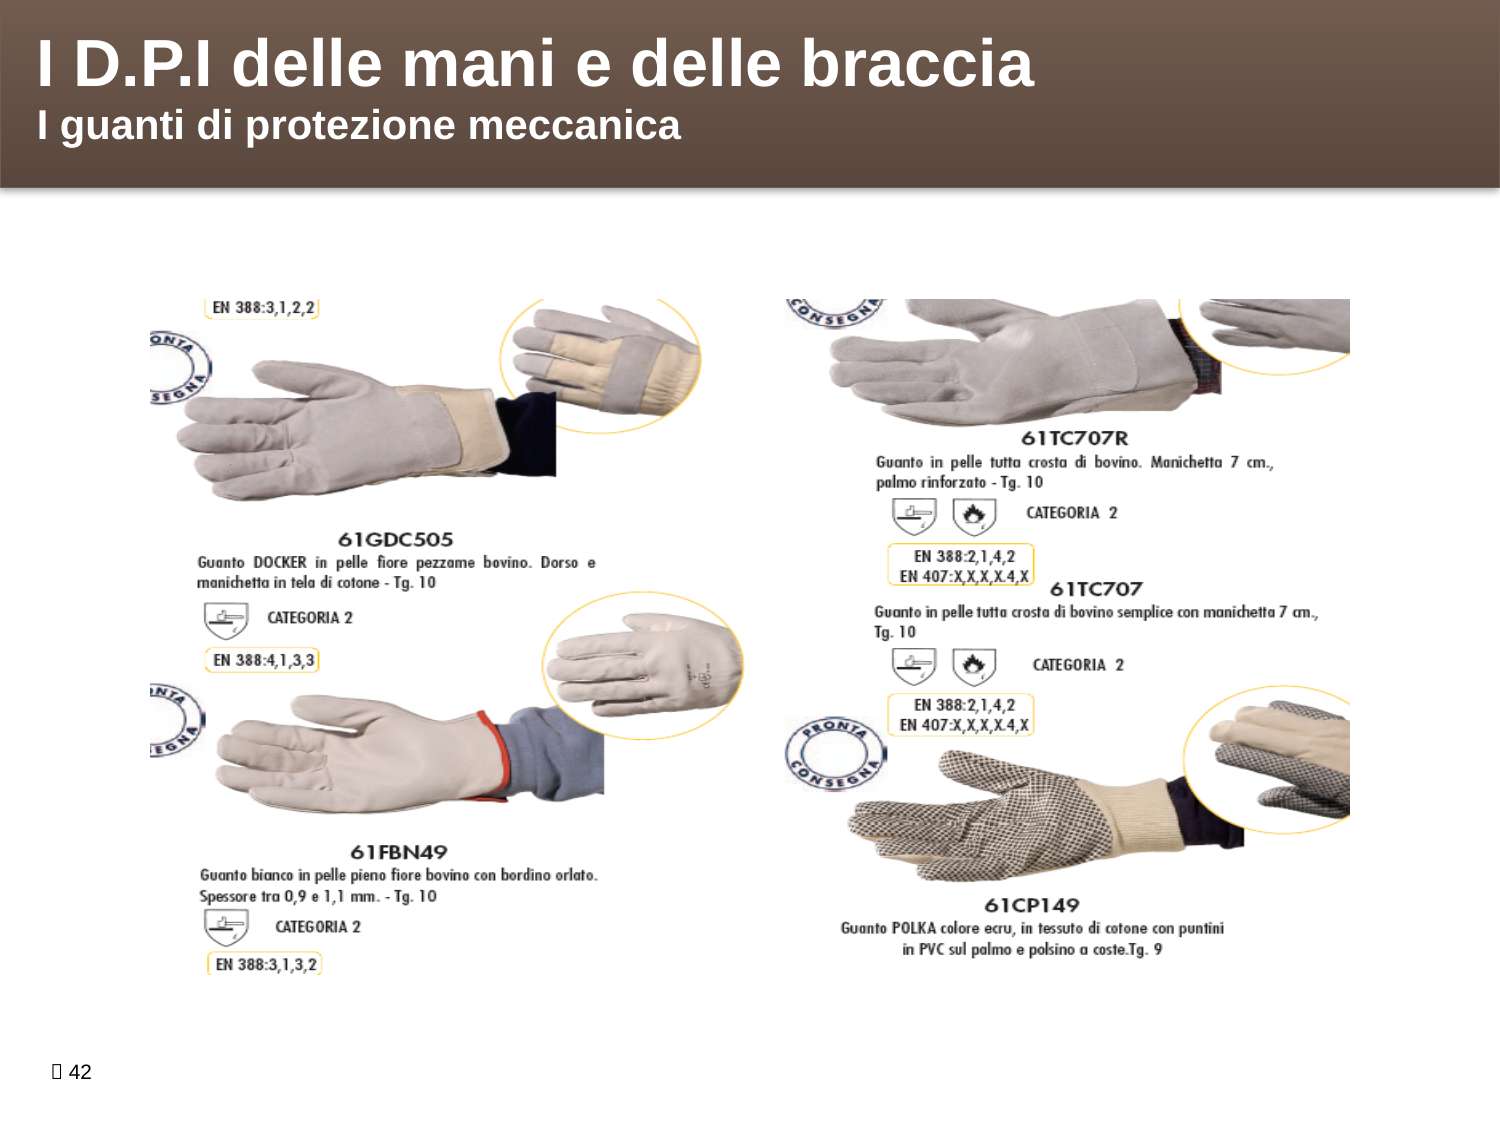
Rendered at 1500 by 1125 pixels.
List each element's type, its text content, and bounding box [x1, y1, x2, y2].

picture [149, 299, 1351, 976]
title I D.P.I delle mani e delle braccia I guanti di protezione meccanica [24, 17, 1453, 163]
text_box  42 [35, 1051, 257, 1092]
